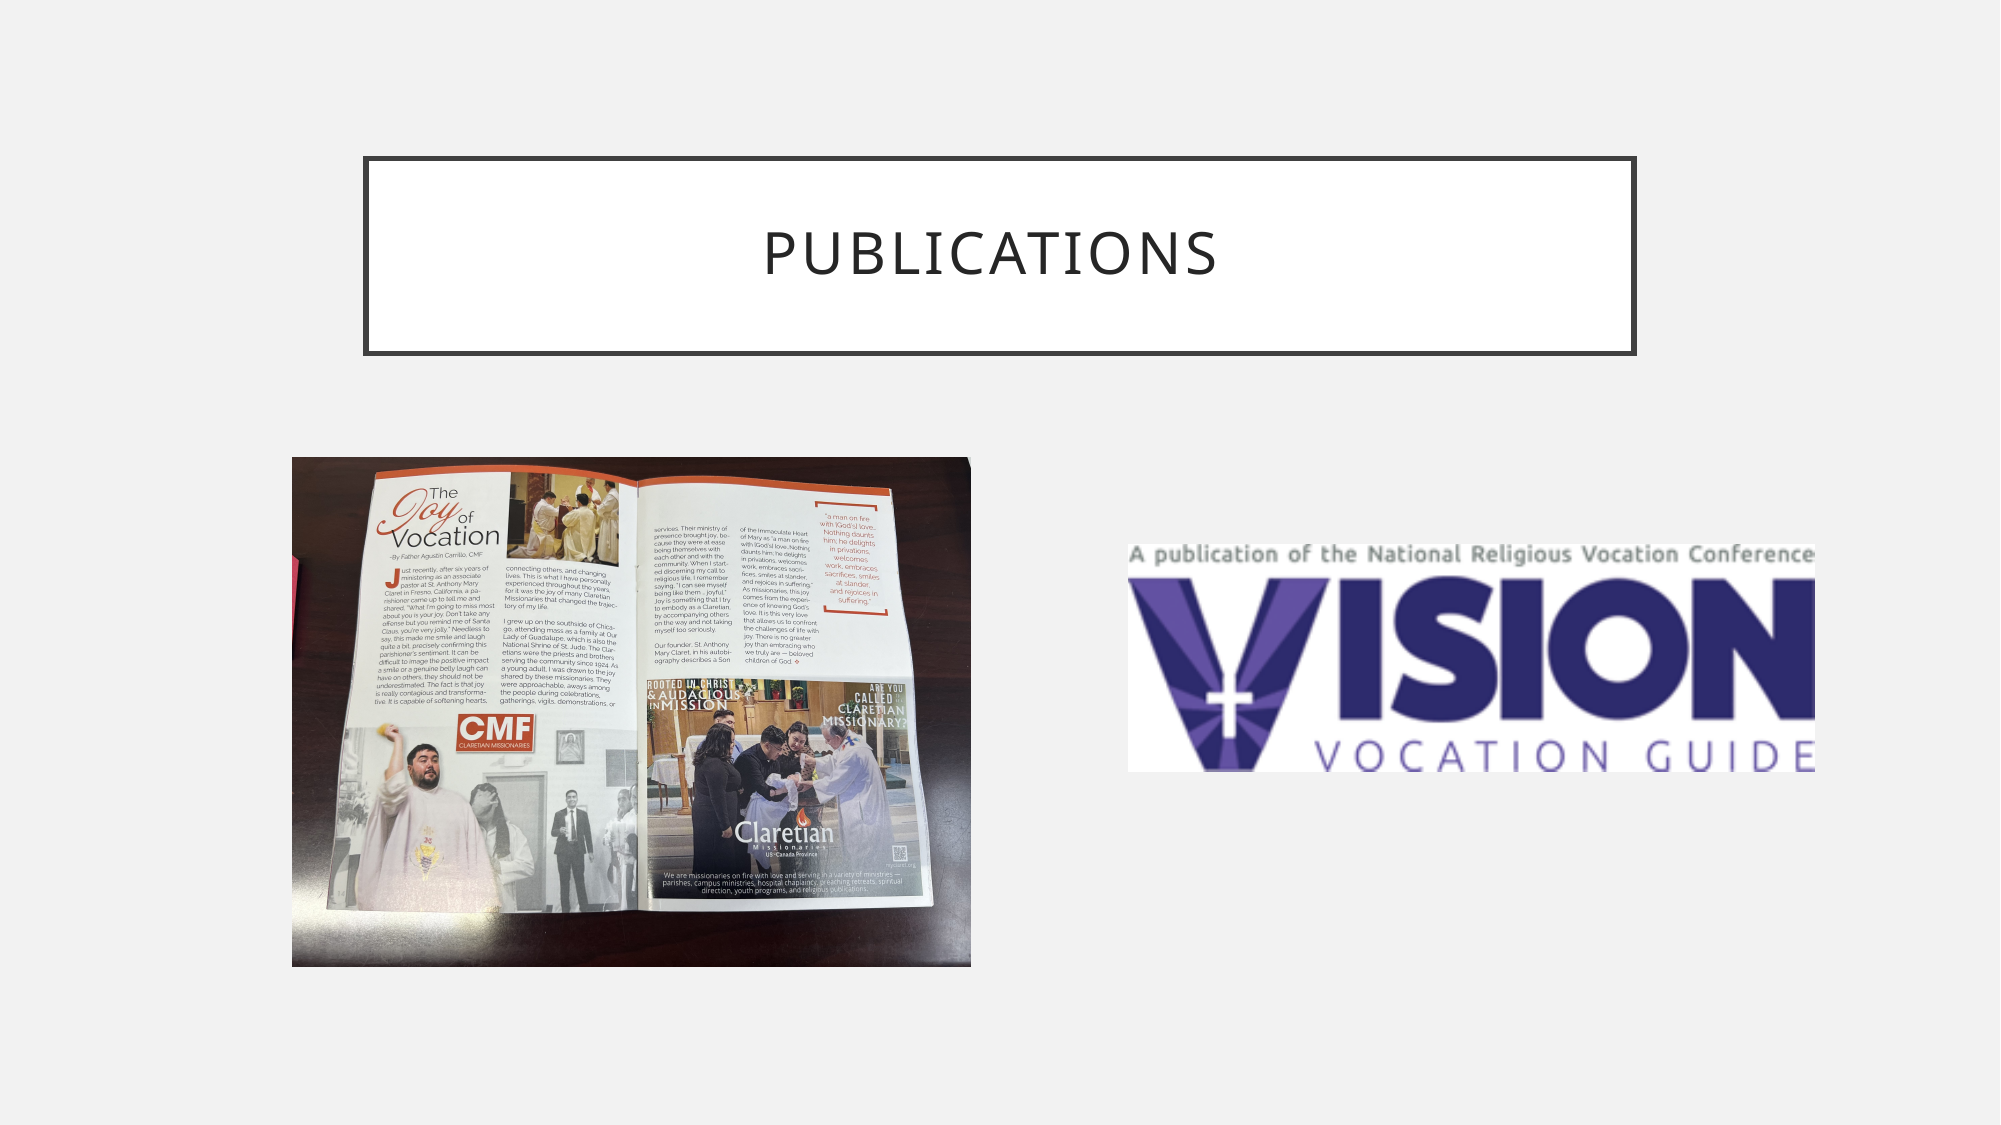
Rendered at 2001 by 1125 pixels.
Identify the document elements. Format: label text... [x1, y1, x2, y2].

title Publications [363, 156, 1637, 356]
picture [1128, 544, 1815, 772]
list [292, 457, 972, 967]
